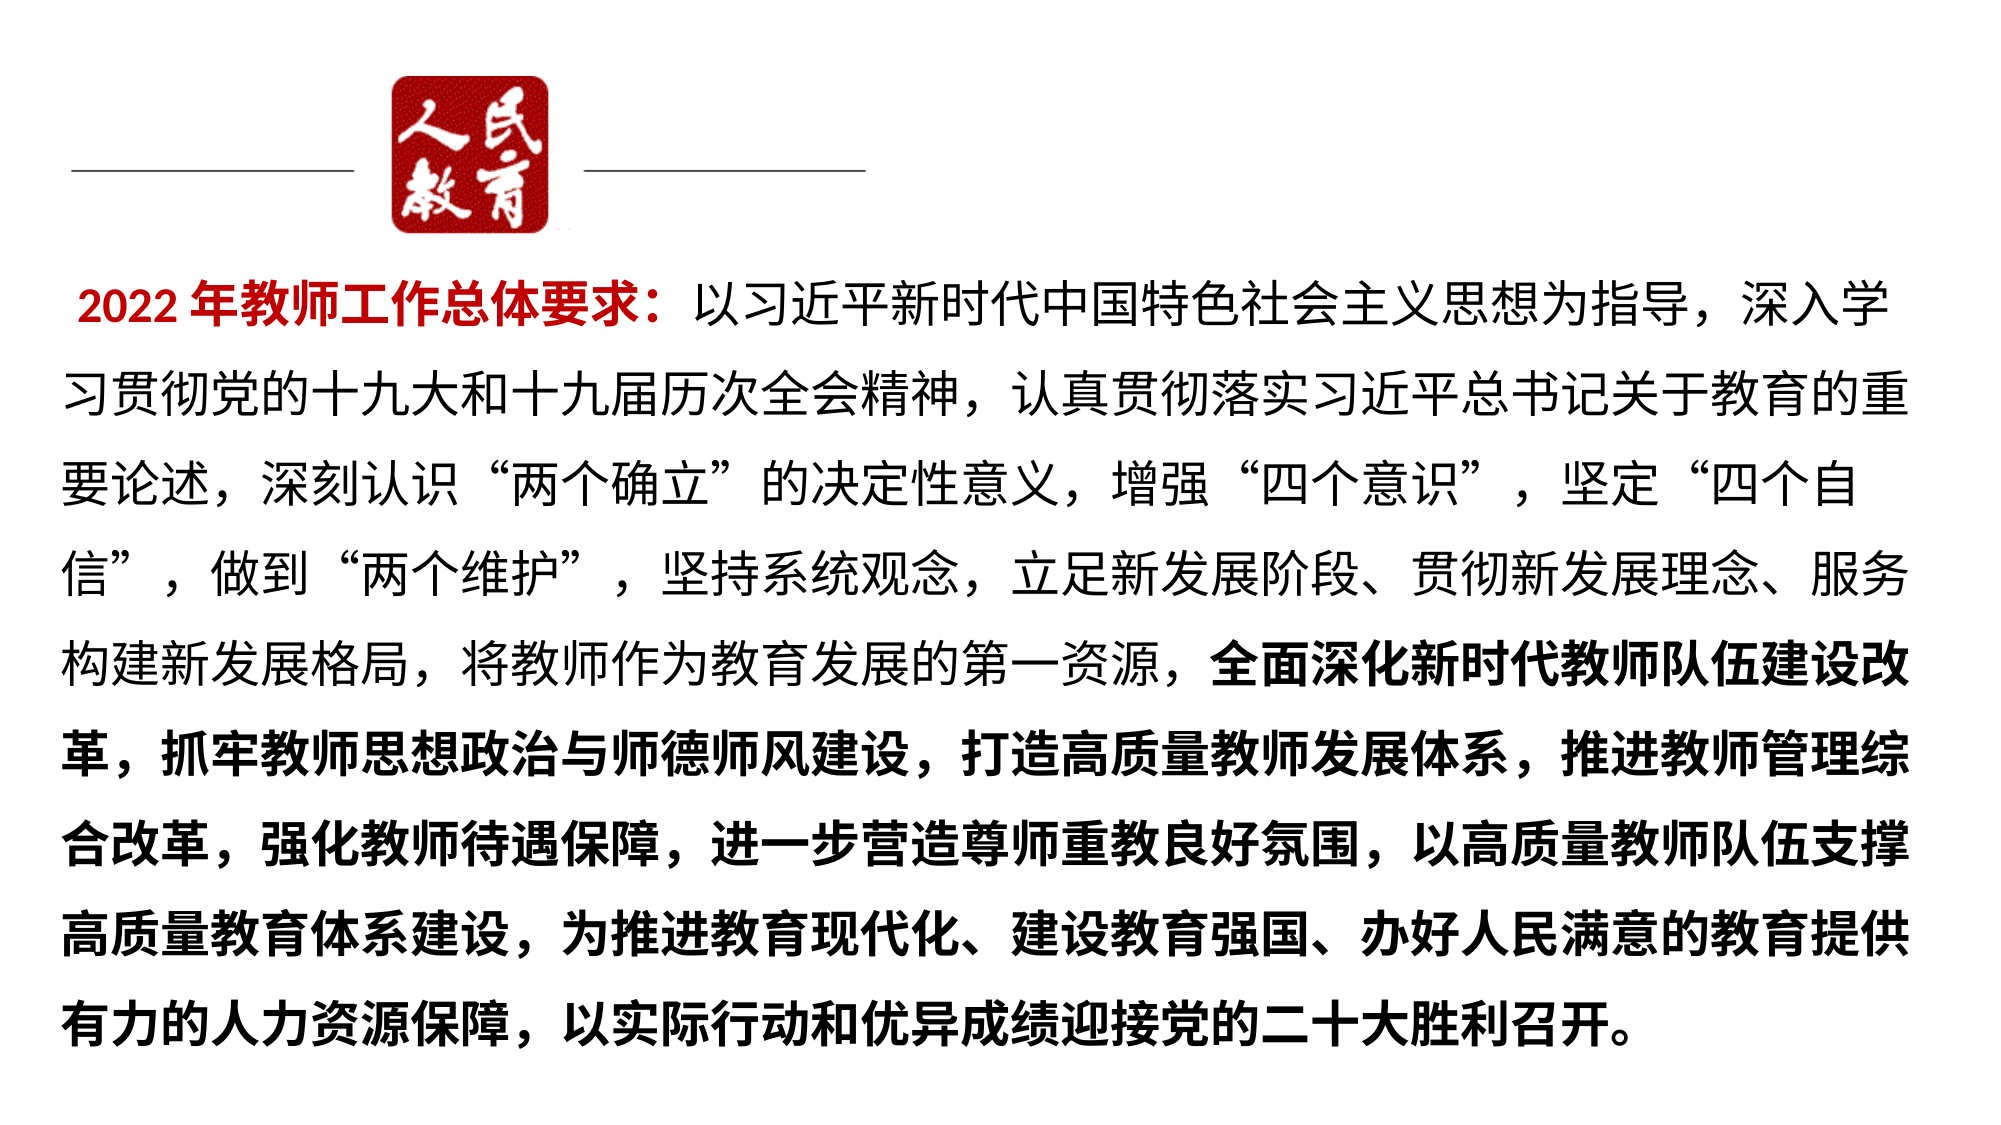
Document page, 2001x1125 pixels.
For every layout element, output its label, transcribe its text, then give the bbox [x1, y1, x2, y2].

picture [45, 76, 905, 235]
text_box 2022年教师工作总体要求：以习近平新时代中国特色社会主义思想为指导，深入学习贯彻党的十九大和十九届历次全会精神，认真贯彻落实习近平总书记关于教育的重要论述，深刻认识“两个确立”的决定性意义，增强“四个意识”，坚定“四个自信”，做到“两个维护”，坚持系统观念，立足新发展阶段、贯彻新发展理念、服务构建新发展格局，将教师作为教育发展的第一资源，全面深化新时代教师队伍建设改革，抓牢教师思想政治与师德师风建设，打造高质量教师发展体系，推进教师管理综合改革，强化教师待遇保障，进一步营造尊师重教良好氛围，以高质量教师队伍支撑高质量教育体系建设，为推进教育现代化、建设教育强国、办好人民满意的教育提供有力的人力资源保障，以实际行动和优异成绩迎接党的二十大胜利召开。 [45, 234, 1949, 1060]
